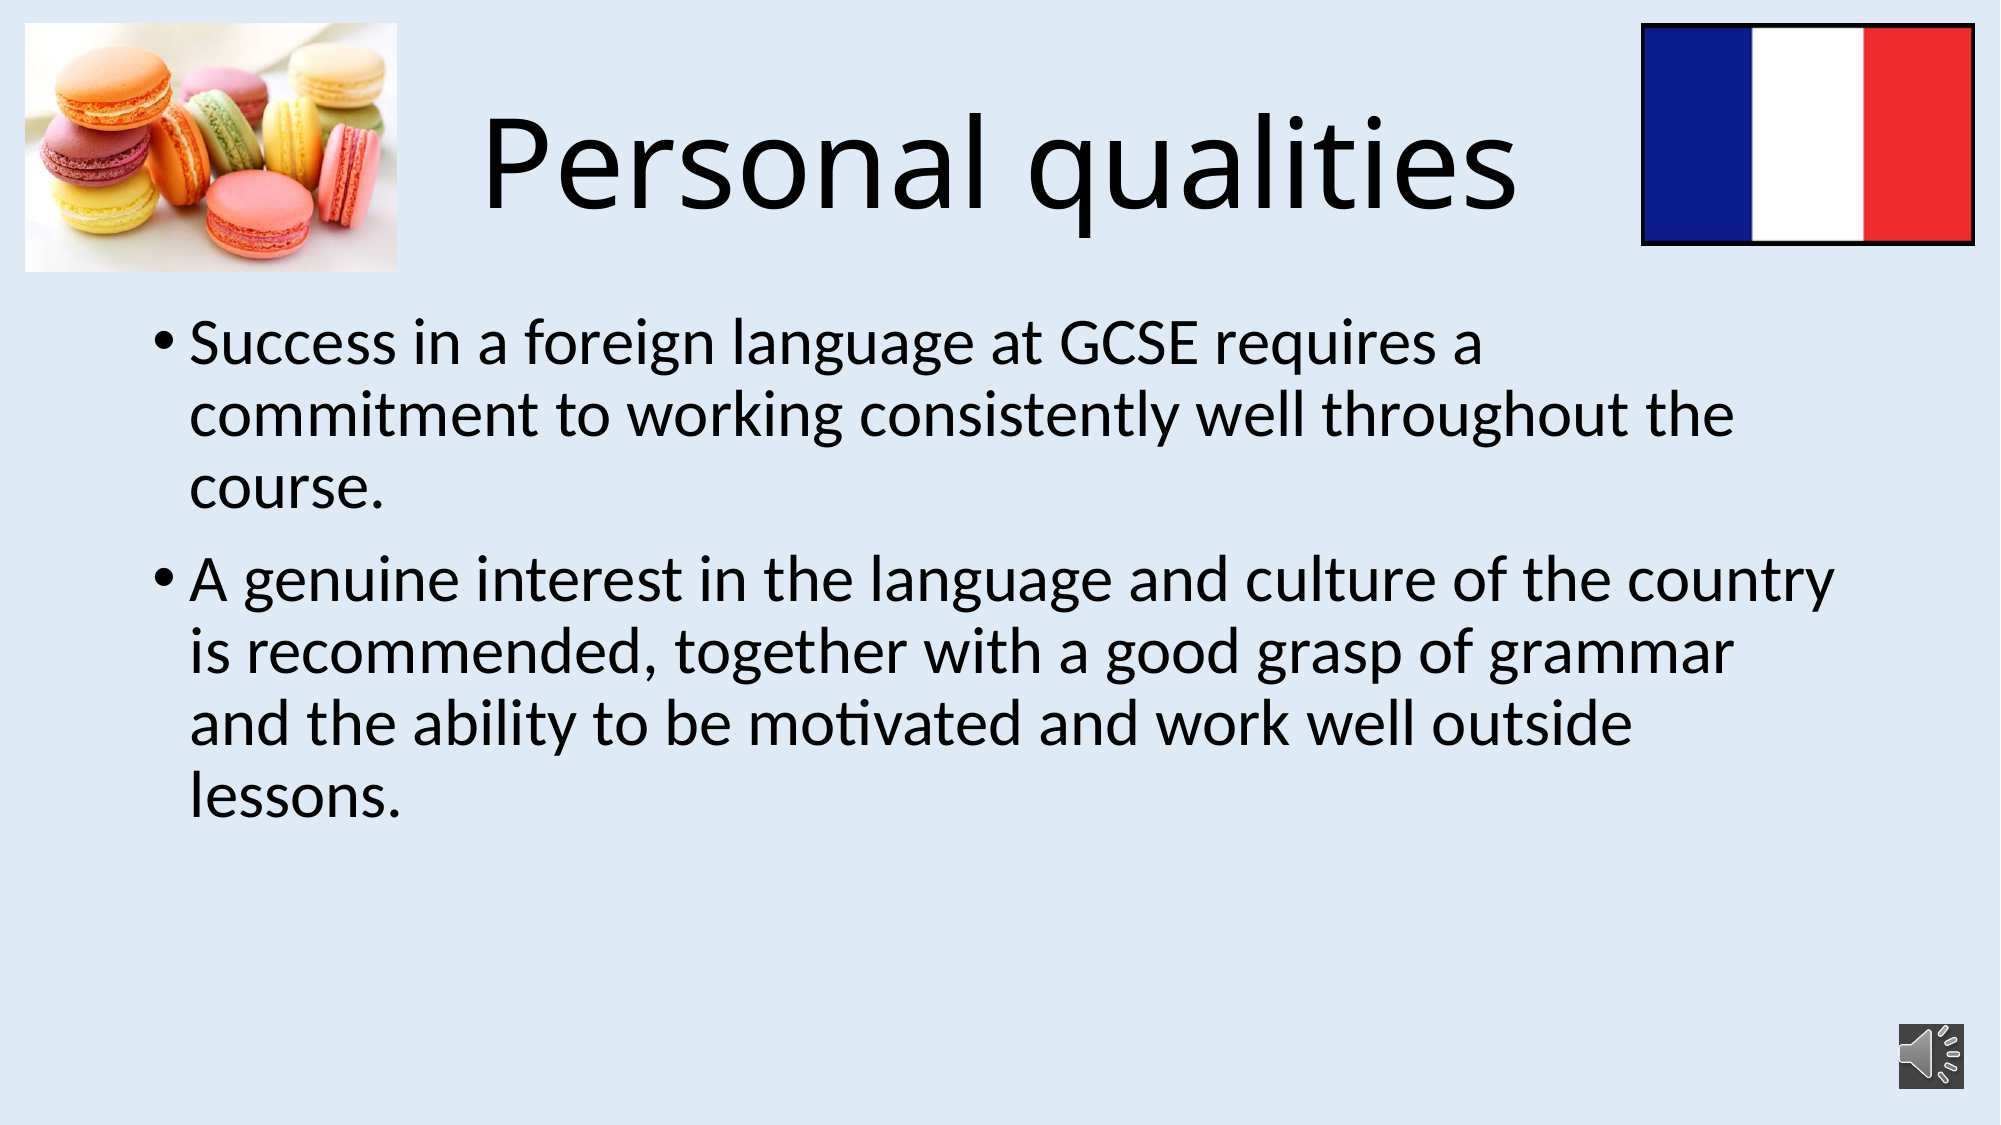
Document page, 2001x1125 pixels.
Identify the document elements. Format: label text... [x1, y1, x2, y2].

picture [1897, 1022, 1965, 1090]
list Success in a foreign language at GCSE requires a commitment to working consistently well throughout the course. A genuine interest in the language and culture of the country is recommended, together with a good grasp of grammar and the ability to be motivated and work well outside lessons. [137, 299, 1863, 1014]
title Personal qualities [137, 59, 1863, 278]
picture [1641, 23, 1975, 246]
picture [25, 23, 397, 272]
